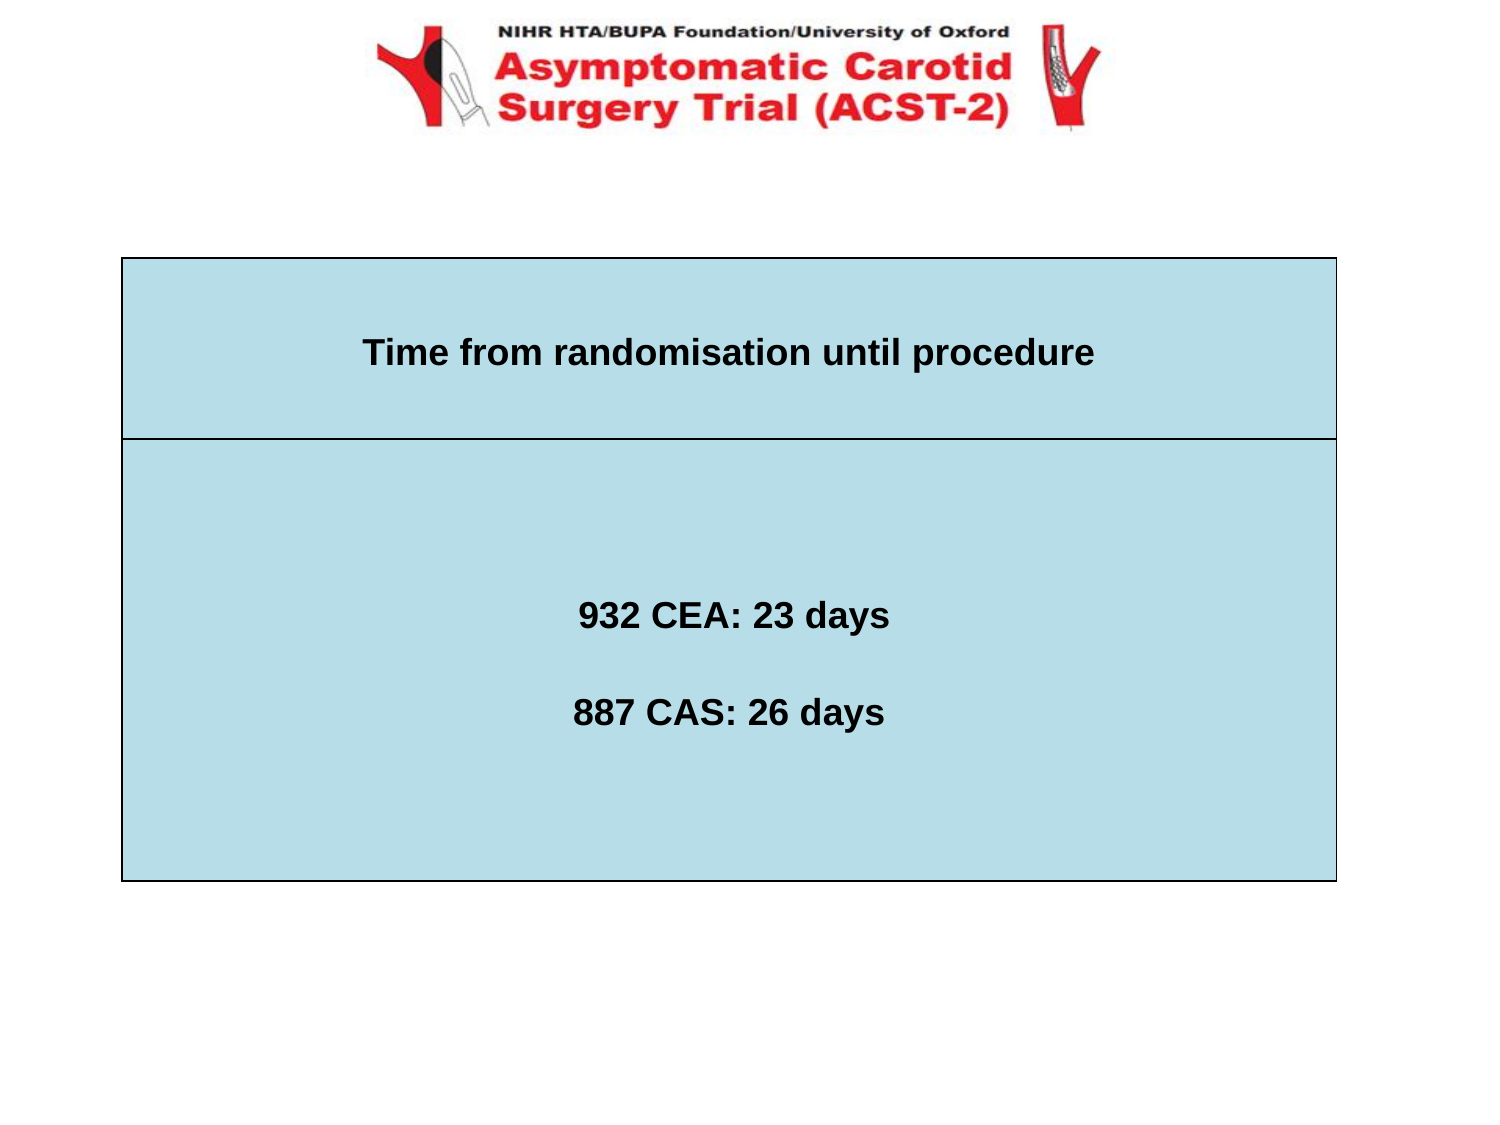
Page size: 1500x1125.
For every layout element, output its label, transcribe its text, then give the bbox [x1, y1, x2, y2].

table_cell 932 CEA: 23 days 887 CAS: 26 days [123, 440, 1336, 880]
table_header Time from randomisation until procedure [123, 259, 1336, 438]
picture [364, 18, 1117, 146]
